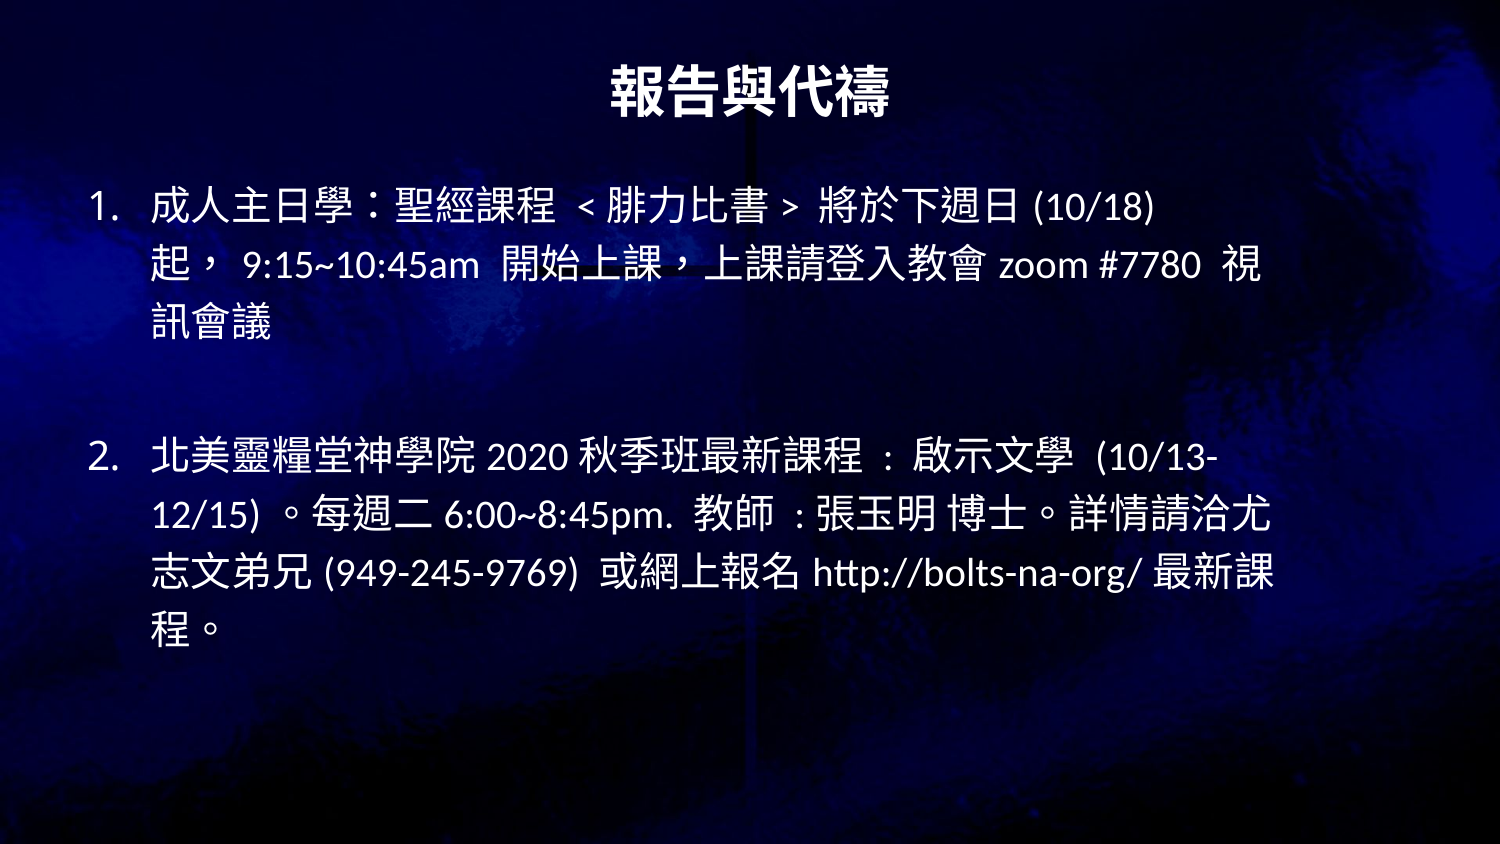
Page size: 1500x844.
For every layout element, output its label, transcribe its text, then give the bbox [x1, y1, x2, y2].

list 成人主日學：聖經課程 <腓力比書> 將於下週日(10/18) 起，9:15~10:45am 開始上課，上課請登入教會zoom #7780 視訊會議 北美靈糧堂神學院2020秋季班最新課程 : 啟示文學 (10/13-12/15)。每週二6:00~8:45pm. 教師 :張玉明 博士。詳情請洽尤志文弟兄(949-245-9769) 或網上報名http://bolts-na-org/最新課程。 [71, 162, 1308, 769]
picture [0, 0, 1500, 844]
title 報告與代禱 [103, 44, 1397, 144]
